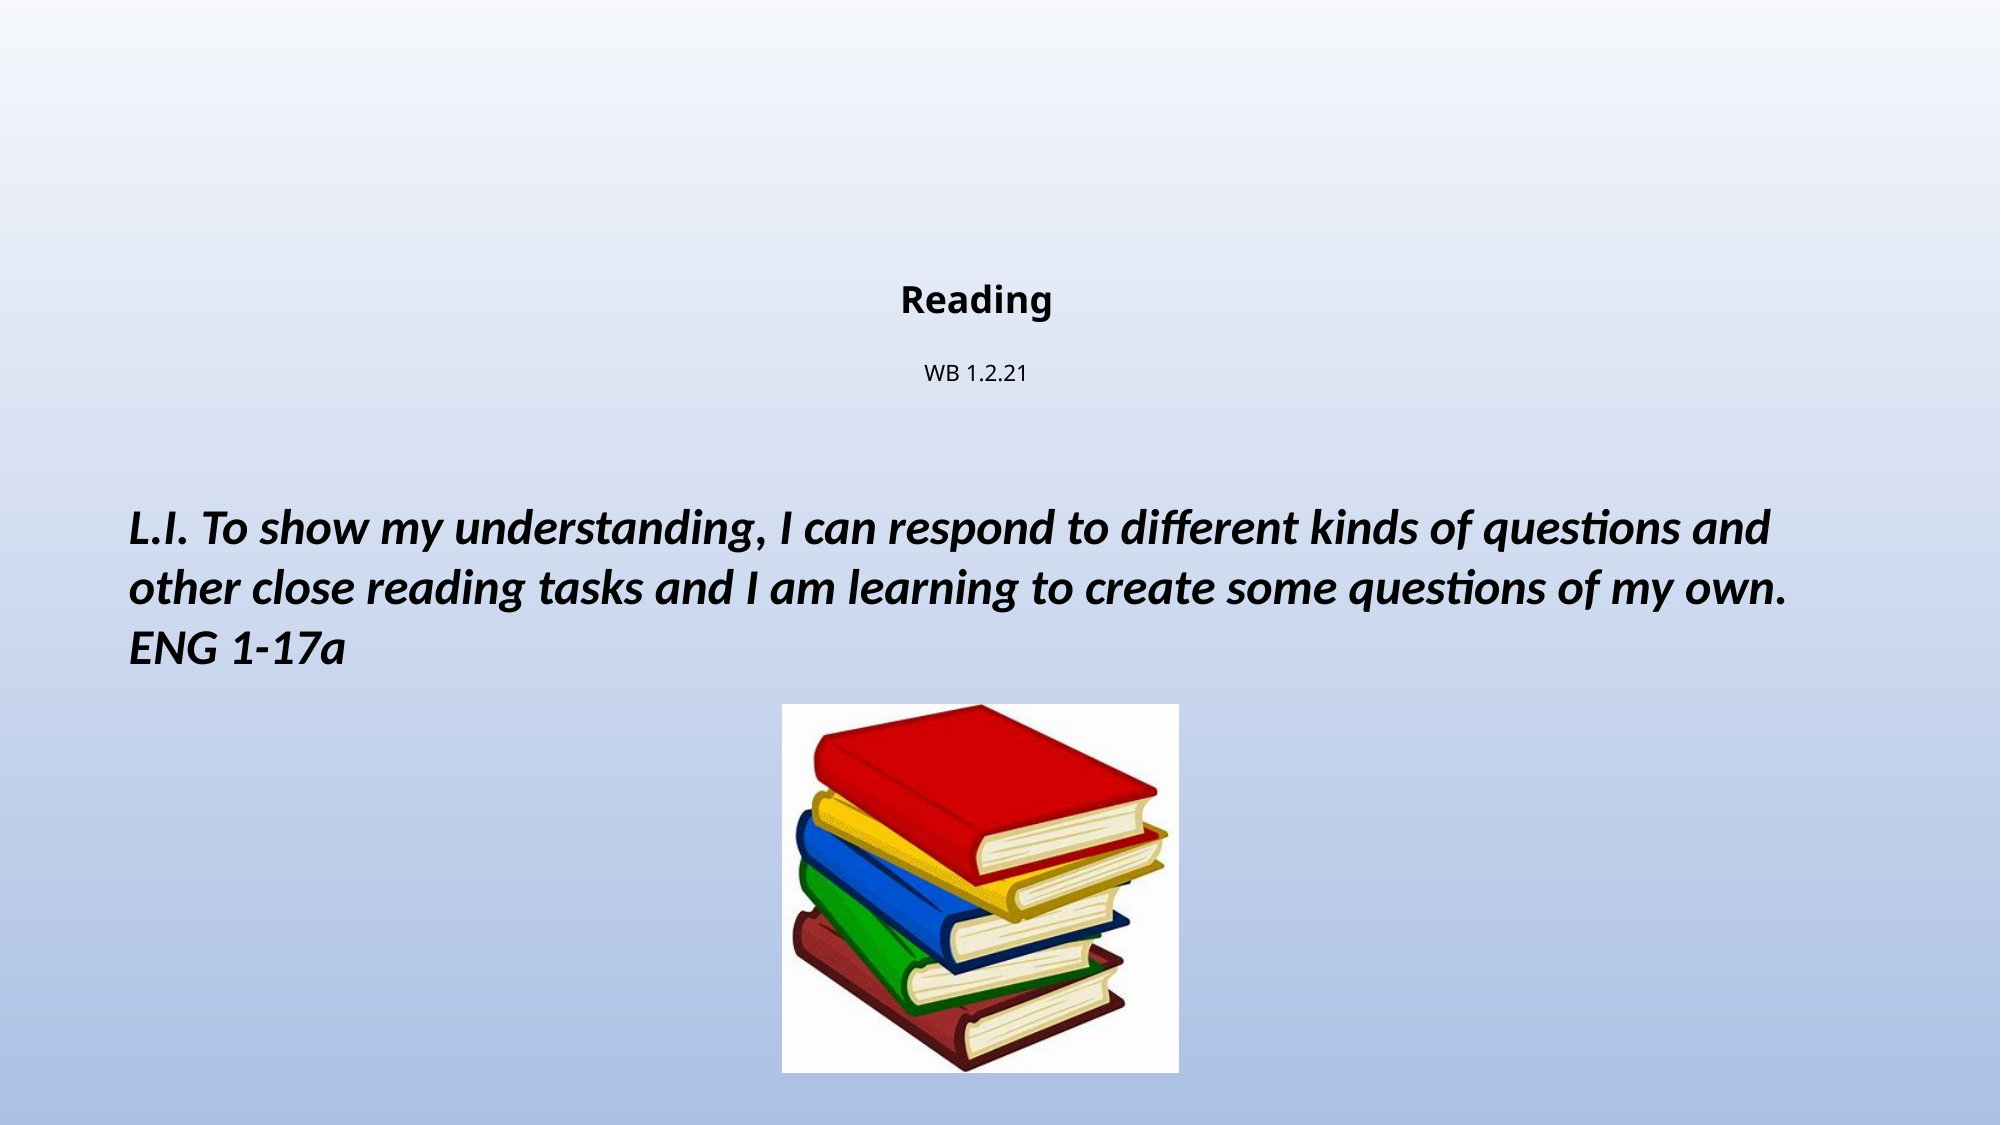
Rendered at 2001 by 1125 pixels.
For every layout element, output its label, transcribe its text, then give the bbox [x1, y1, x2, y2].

text_box L.I. To show my understanding, I can respond to different kinds of questions and other close reading tasks and I am learning to create some questions of my own. ENG 1-17a [114, 487, 1902, 683]
title Reading WB 1.2.21 [114, 271, 1840, 487]
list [782, 704, 1179, 1073]
